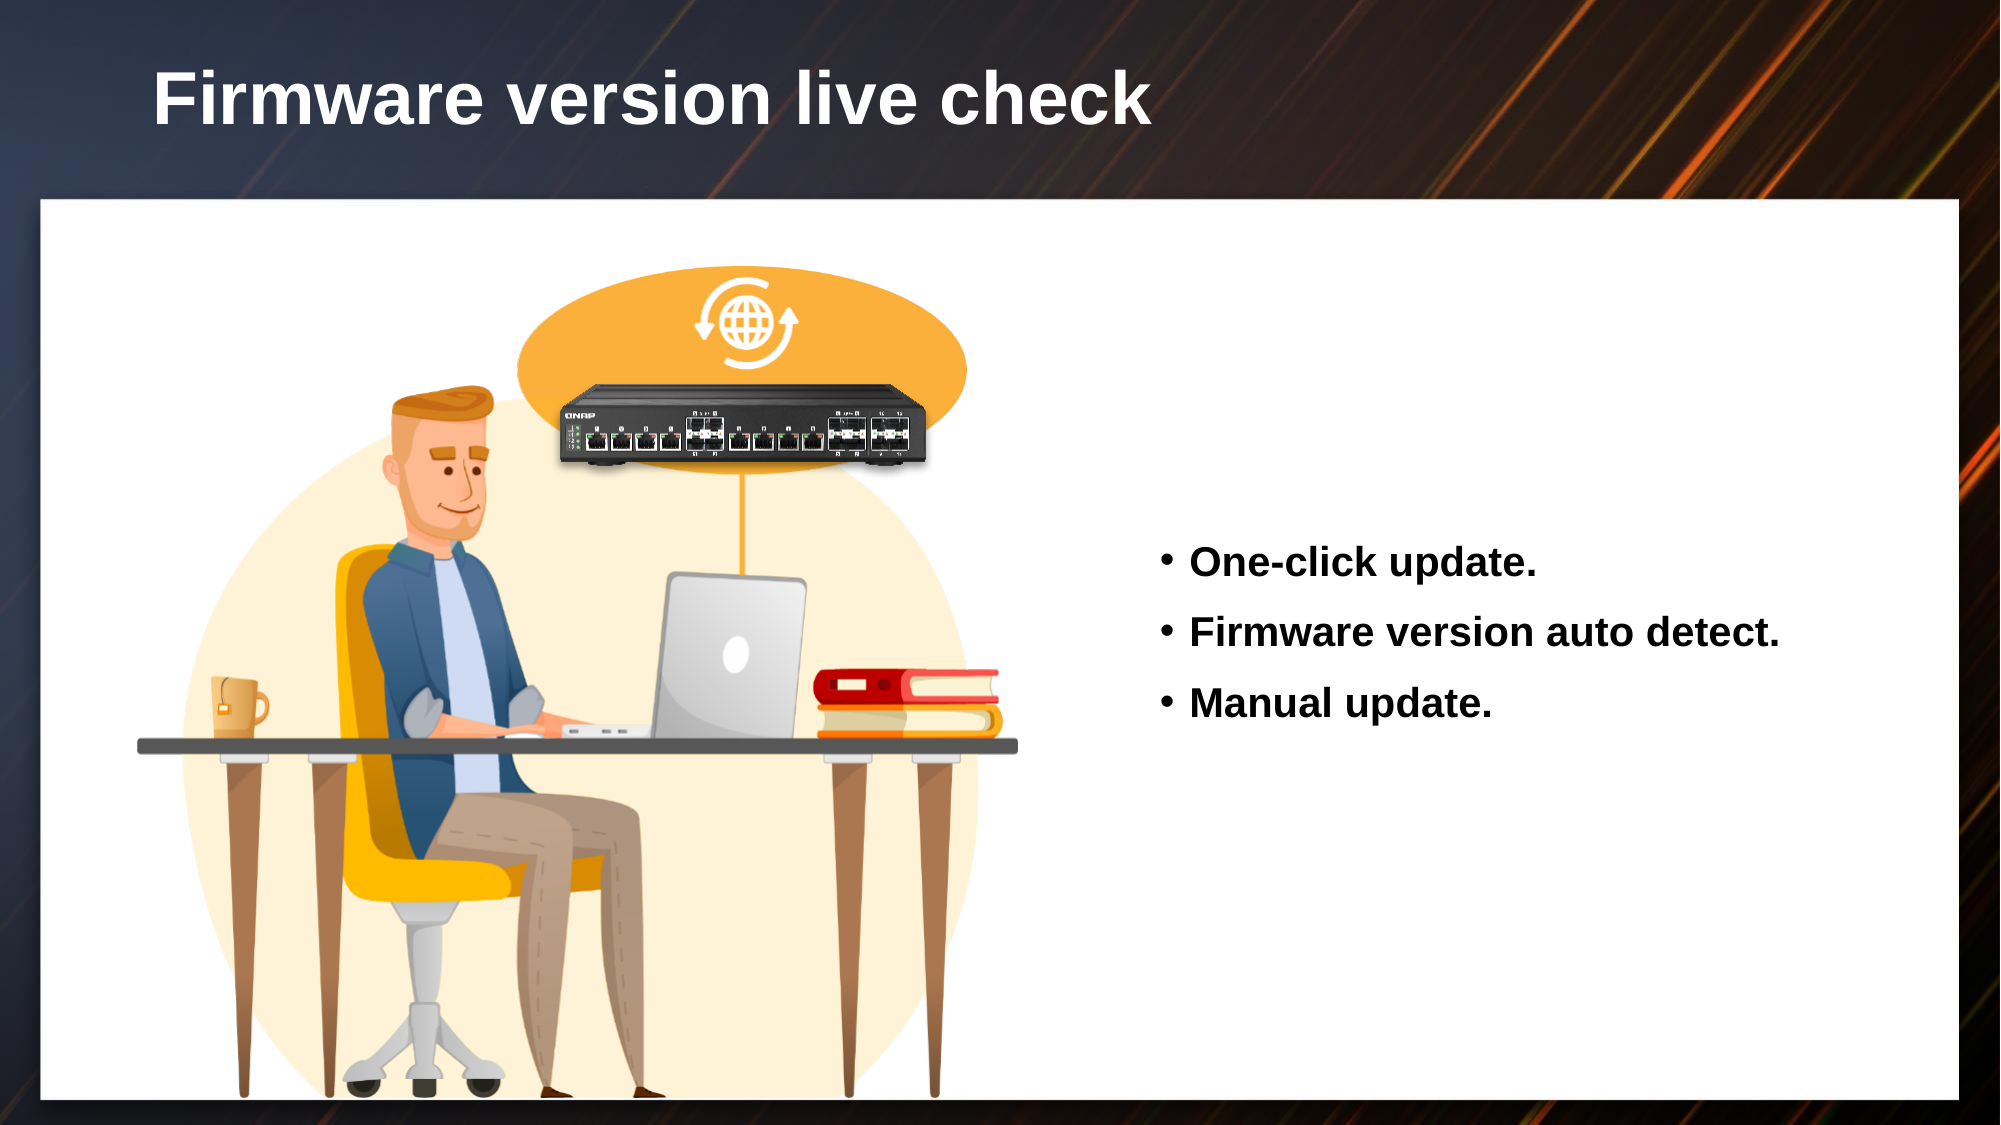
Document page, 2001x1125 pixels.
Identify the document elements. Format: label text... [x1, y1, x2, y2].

picture [0, 0, 2000, 1125]
title Firmware version live check [137, 0, 1863, 201]
list One-click update. Firmware version auto detect. Manual update. [1144, 224, 1863, 1036]
